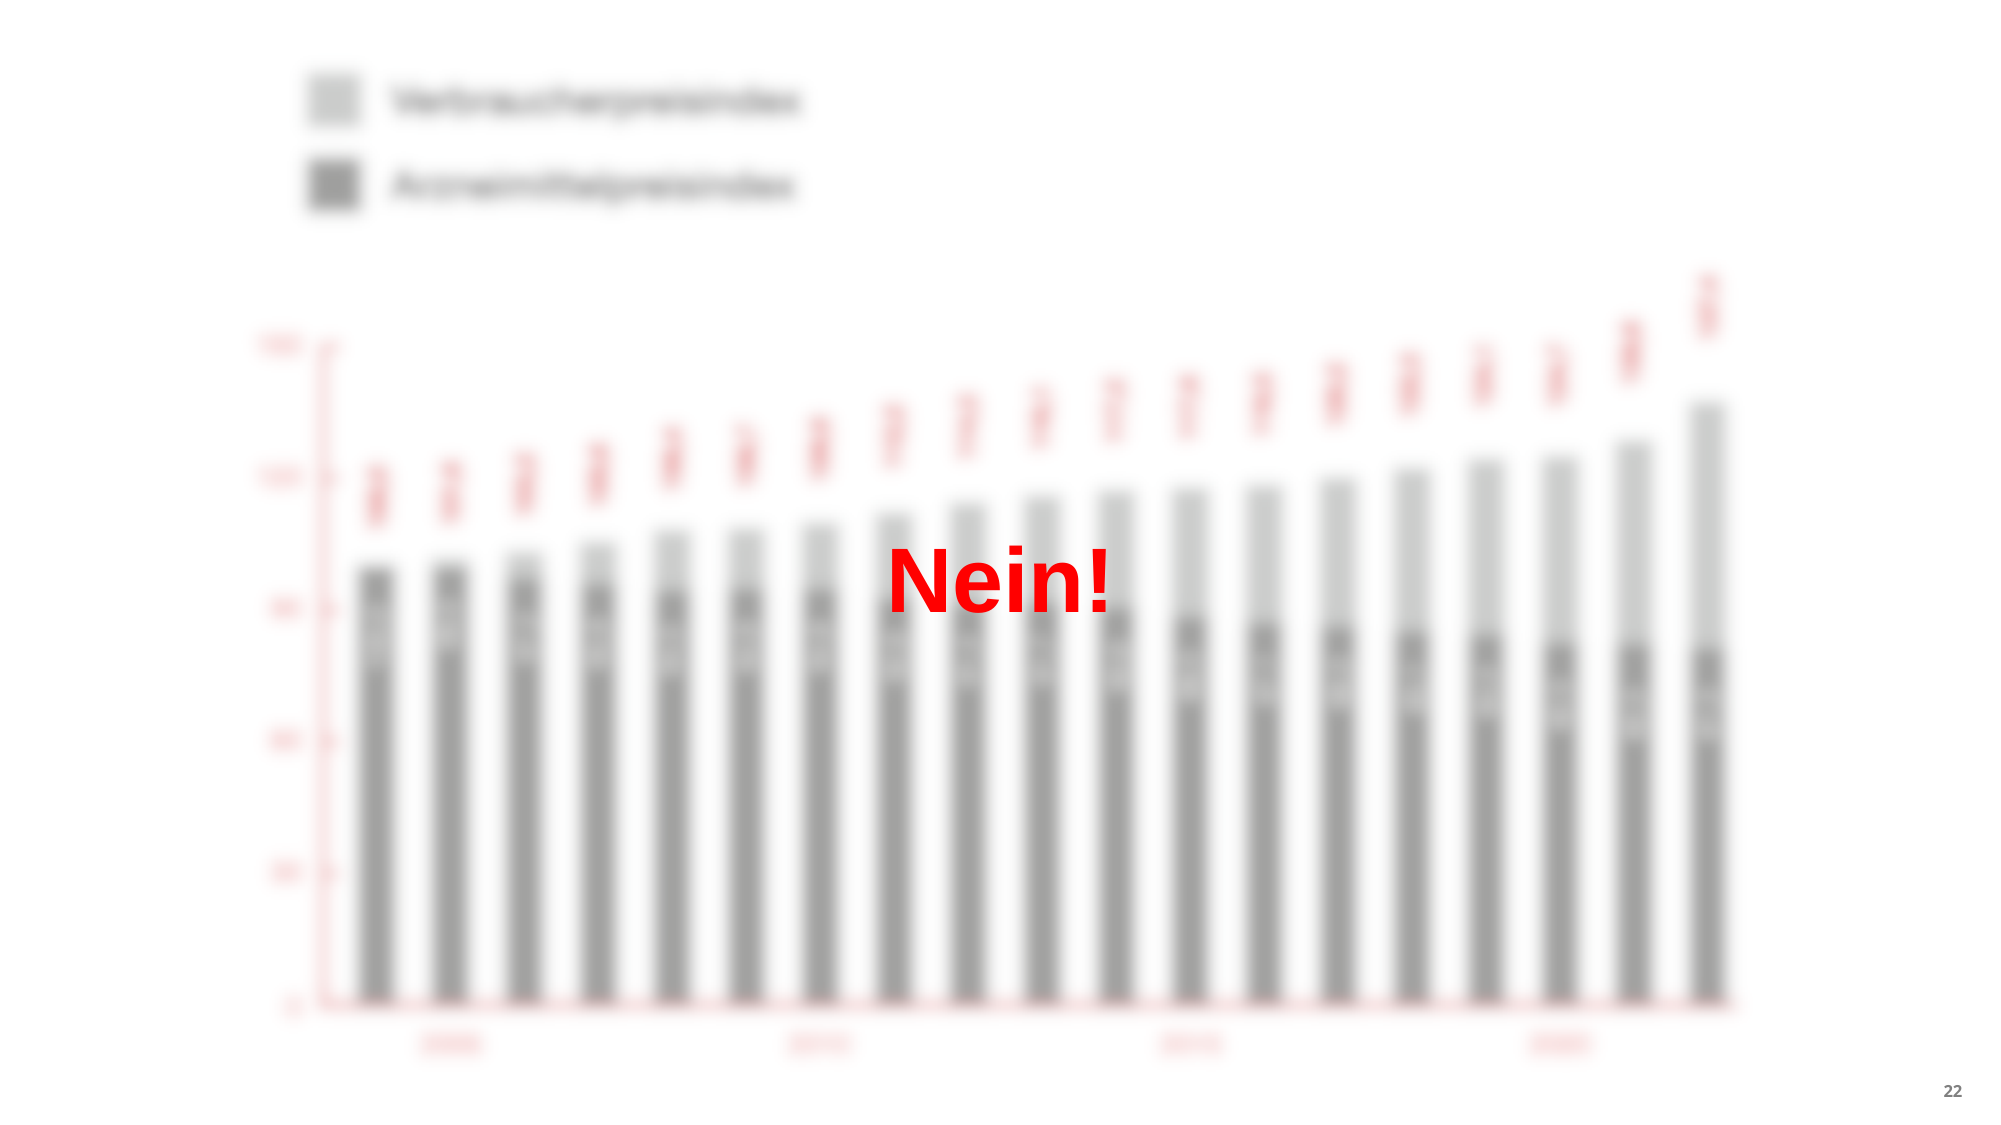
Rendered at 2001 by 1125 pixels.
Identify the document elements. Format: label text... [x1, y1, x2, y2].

picture [177, 2, 1823, 1125]
slide_number 22 [1823, 1062, 1978, 1123]
